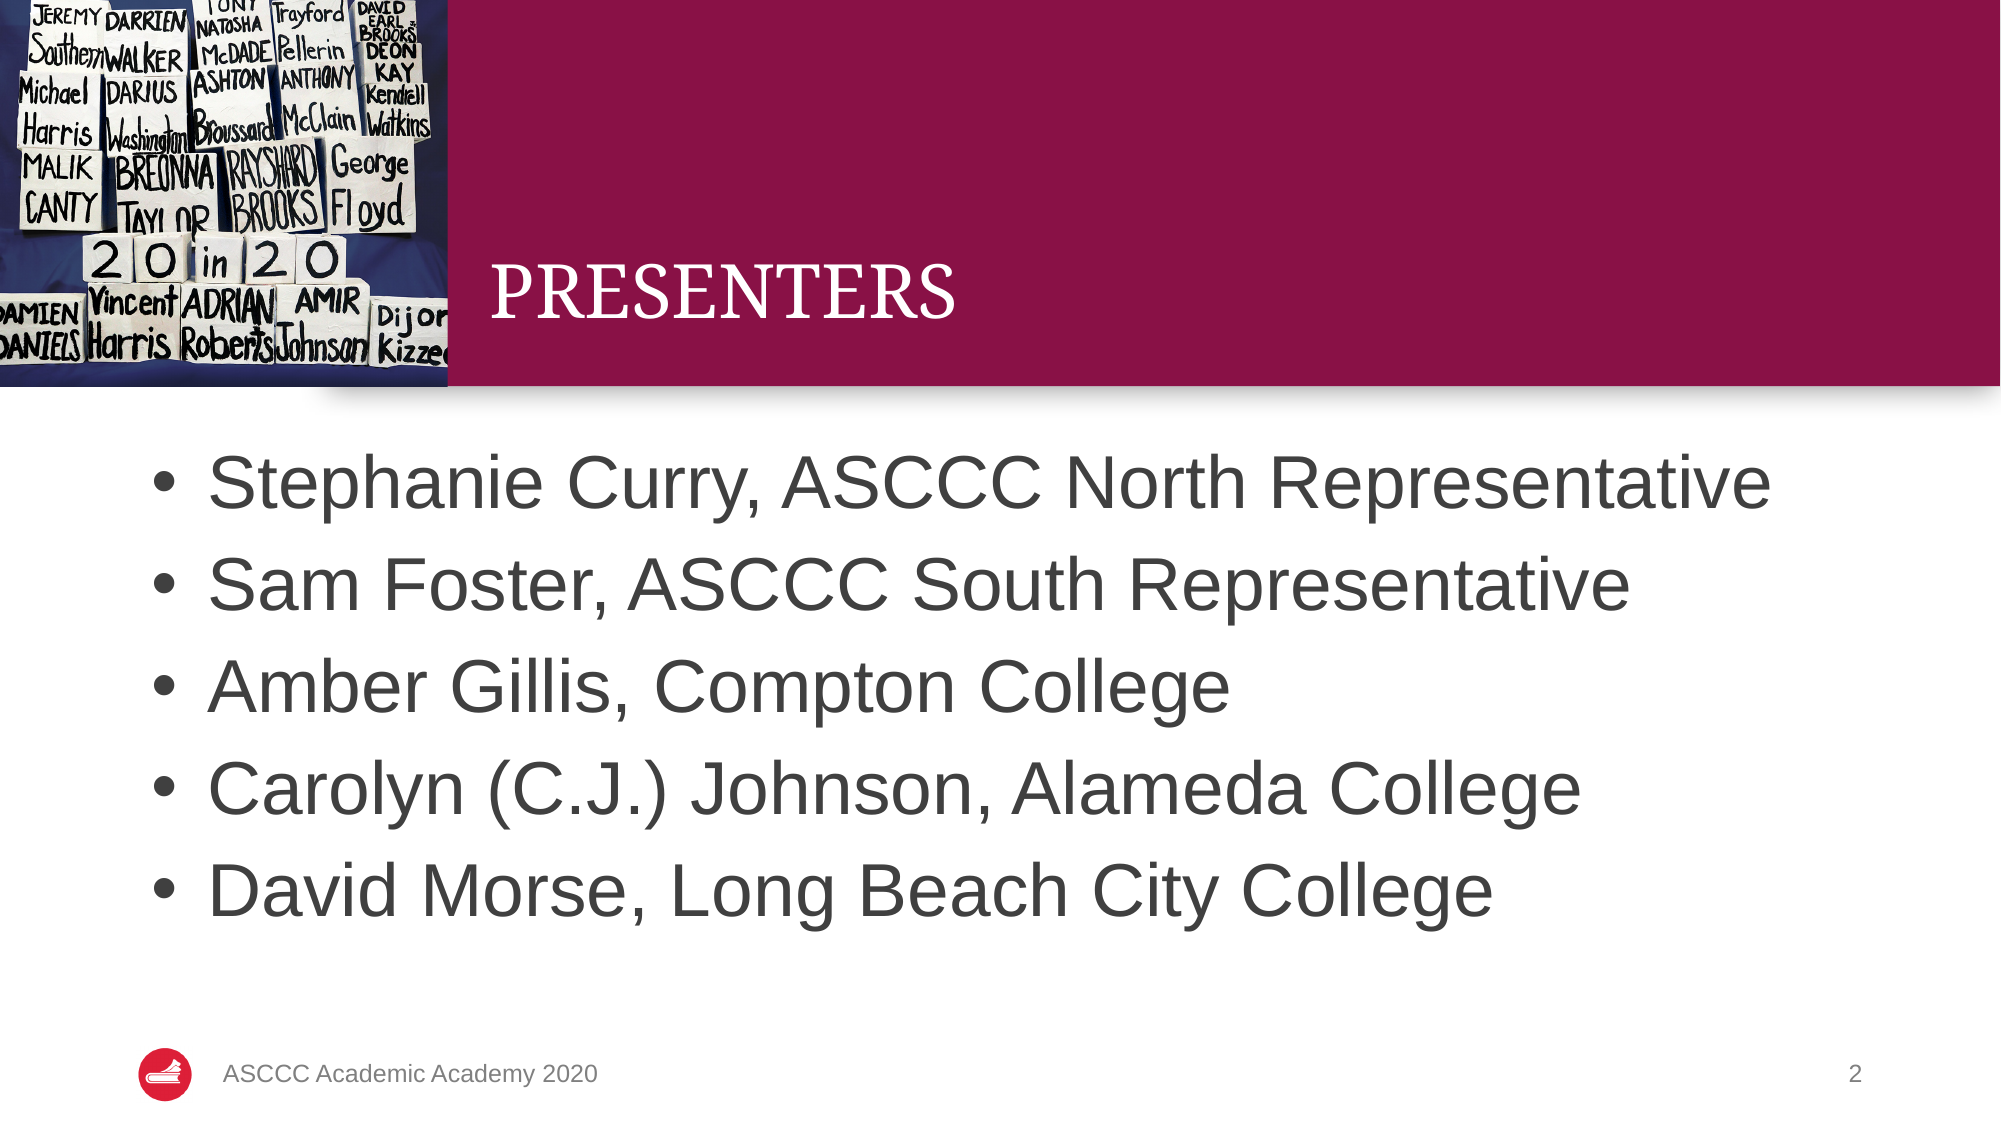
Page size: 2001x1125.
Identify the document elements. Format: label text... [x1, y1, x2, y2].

picture [136, 1046, 193, 1103]
list Stephanie Curry, ASCCC North Representative Sam Foster, ASCCC South Representative Amber Gillis, Compton College Carolyn (C.J.) Johnson, Alameda College David Morse, Long Beach City College [136, 436, 1863, 1023]
footer ASCCC Academic Academy 2020 [207, 1042, 883, 1103]
title PRESENTERS [474, 66, 1863, 343]
picture [0, 0, 448, 387]
slide_number 2 [1712, 1042, 1863, 1103]
